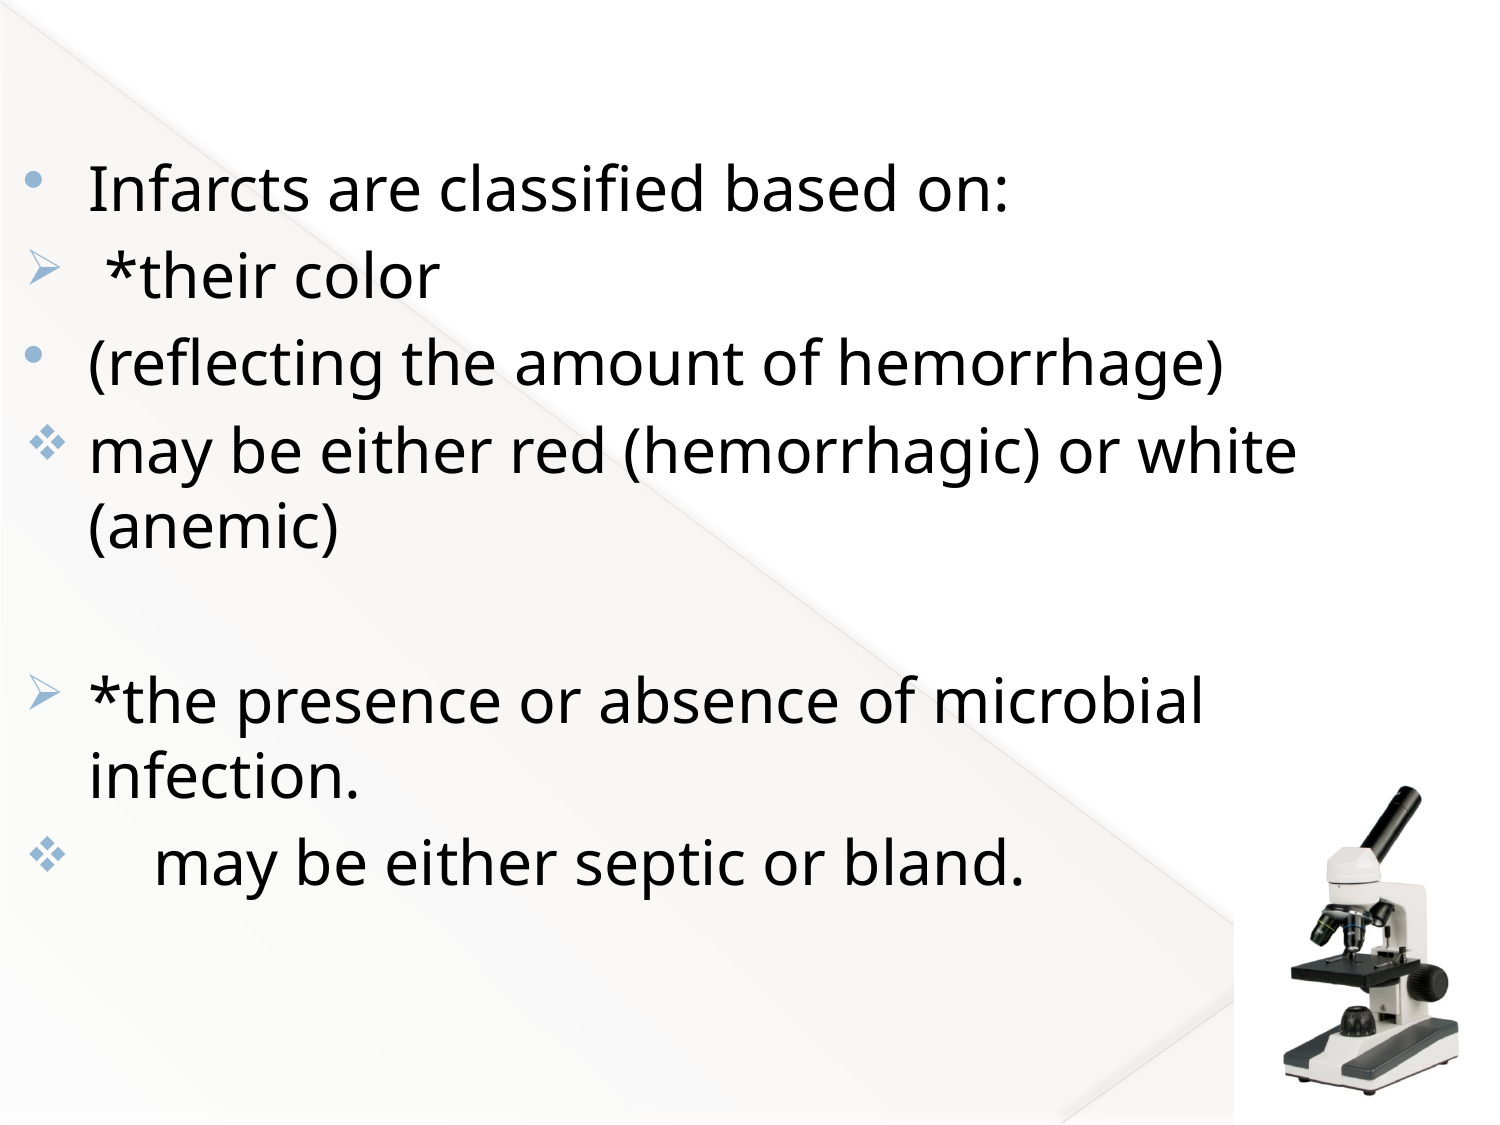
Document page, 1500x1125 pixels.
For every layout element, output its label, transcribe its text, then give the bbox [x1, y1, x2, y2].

list Infarcts are classified based on: *their color (reflecting the amount of hemorrhage) may be either red (hemorrhagic) or white (anemic) *the presence or absence of microbial infection. may be either septic or bland. [0, 141, 1375, 1125]
picture [1233, 762, 1500, 1125]
